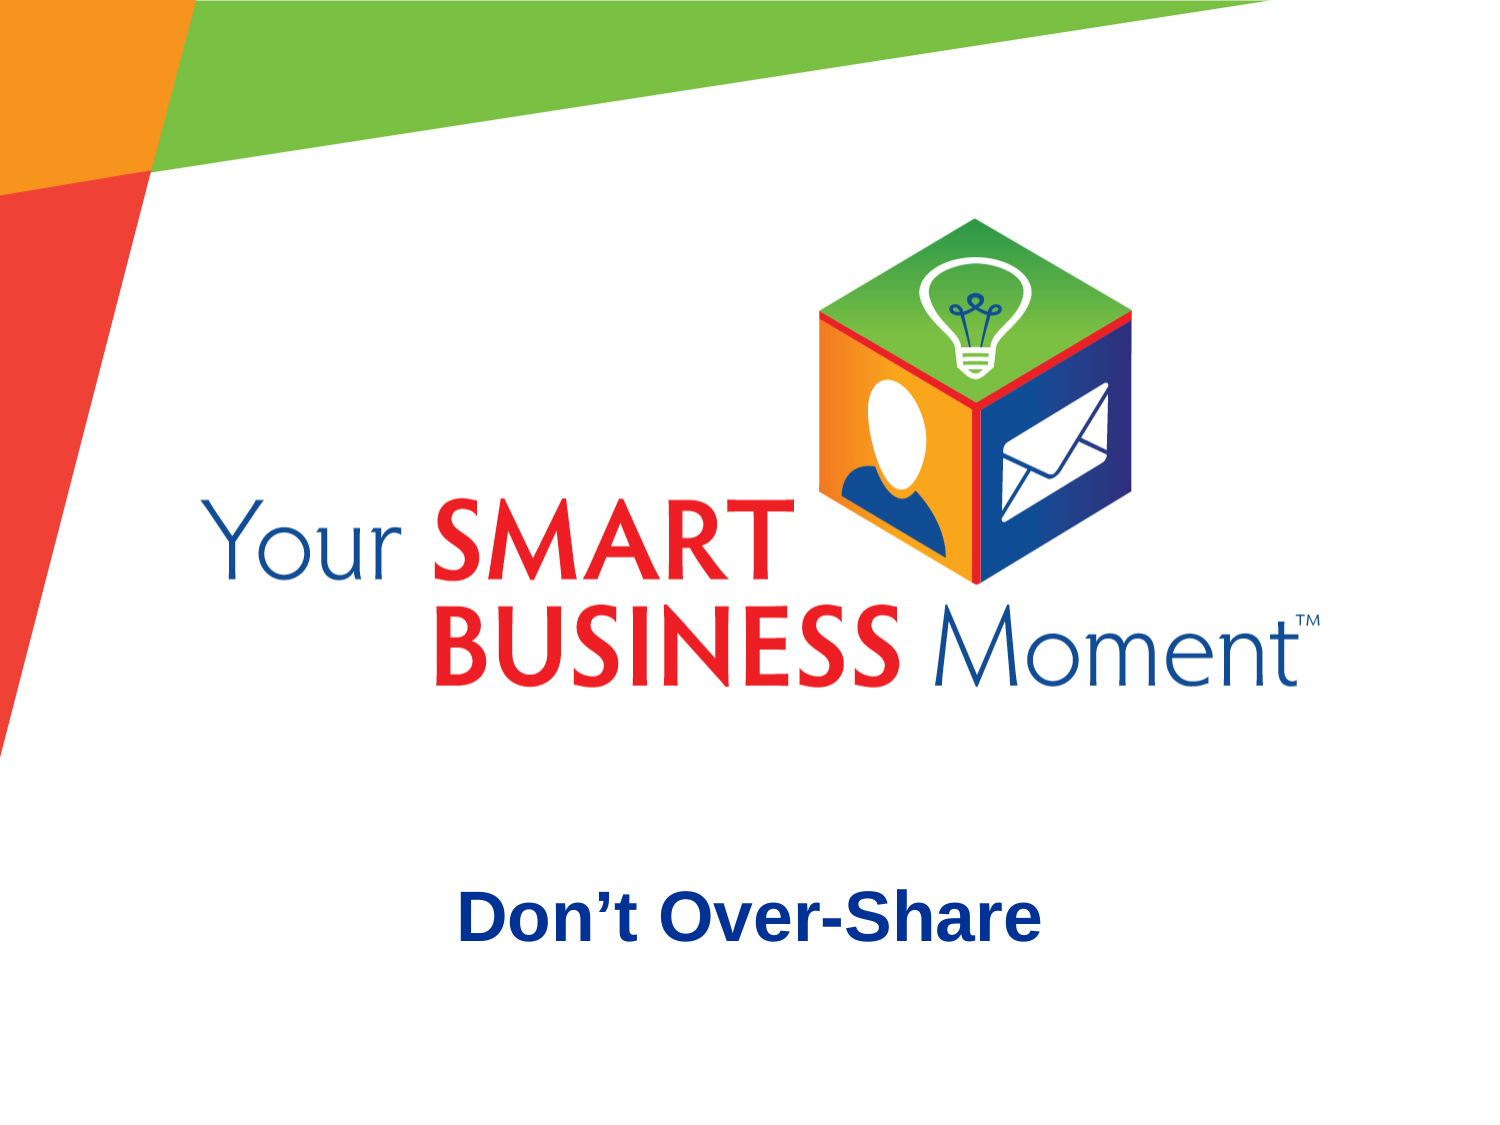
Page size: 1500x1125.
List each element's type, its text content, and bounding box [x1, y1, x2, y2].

picture [0, 0, 1500, 868]
title Don’t Over-Share [0, 868, 1500, 1125]
